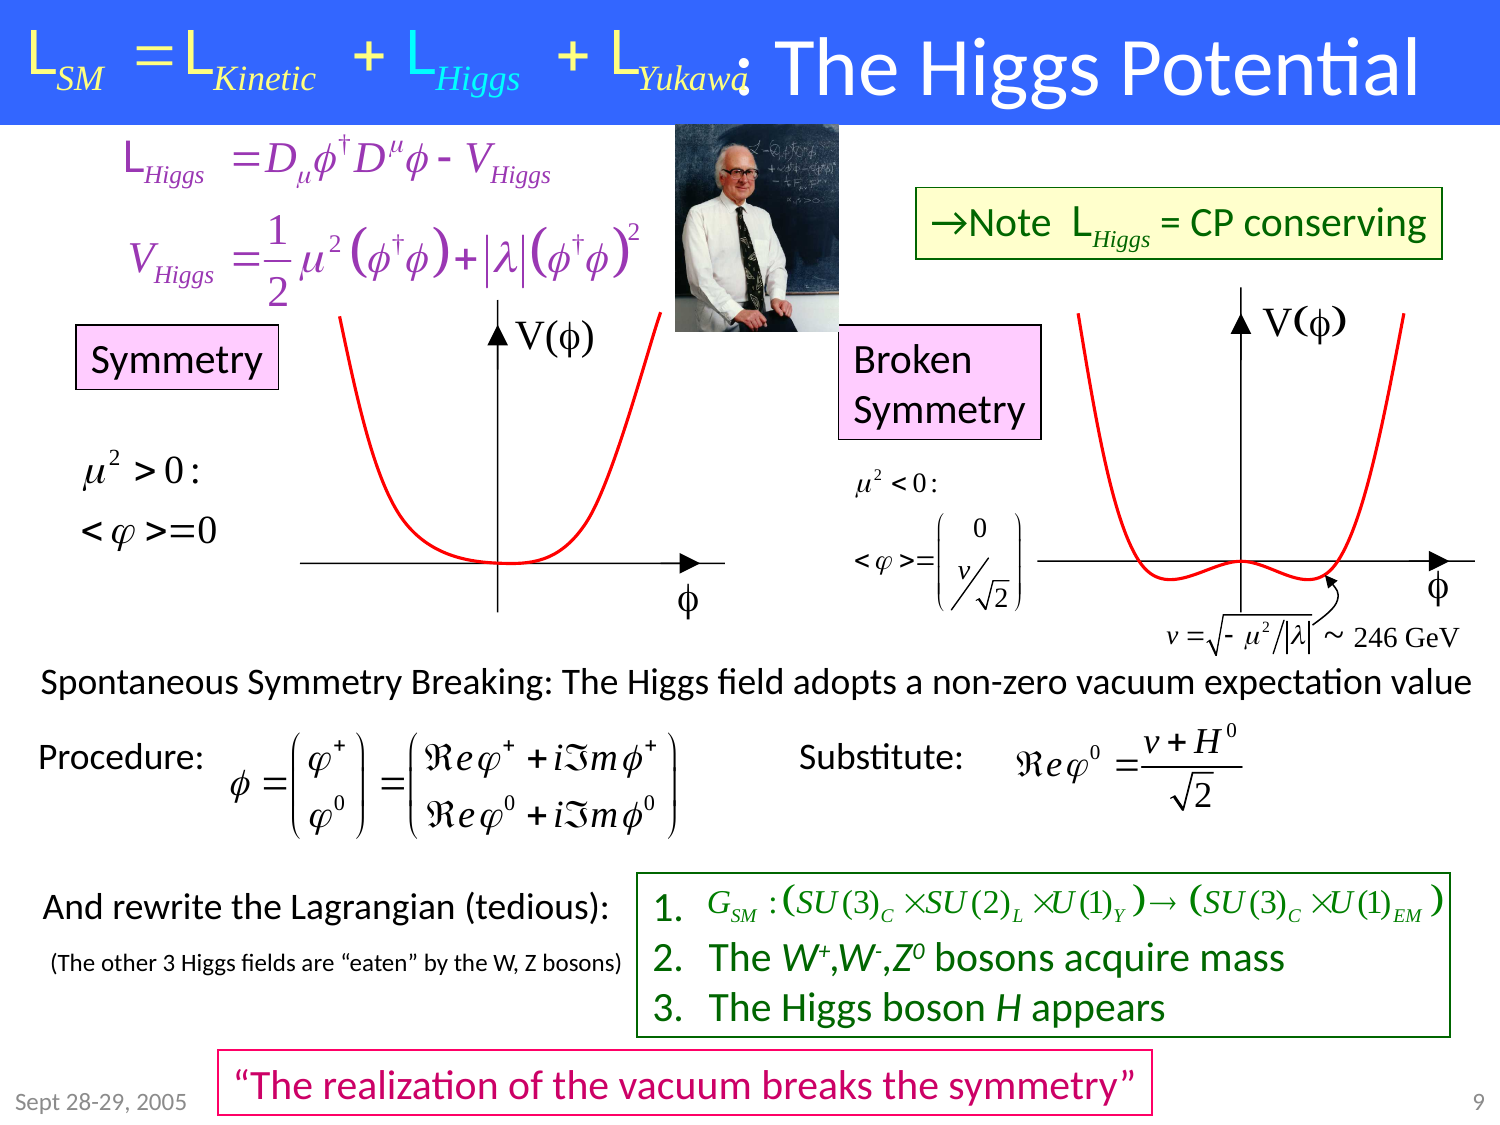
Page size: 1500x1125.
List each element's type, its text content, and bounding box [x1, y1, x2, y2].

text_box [1162, 607, 1319, 663]
slide_number 9 [1287, 1074, 1500, 1125]
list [12, 12, 763, 111]
text_box And rewrite the Lagrangian (tedious): [27, 874, 626, 935]
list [112, 124, 651, 316]
text_box (The other 3 Higgs fields are “eaten” by the W, Z bosons) [35, 938, 632, 984]
text_box →Note LHiggs = CP conserving [915, 187, 1443, 260]
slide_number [0, 1074, 238, 1125]
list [849, 462, 1029, 618]
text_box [224, 724, 688, 848]
text_box f [662, 622, 715, 628]
picture [674, 124, 839, 332]
text_box Procedure: [23, 724, 220, 785]
text_box Symmetry [76, 324, 279, 390]
text_box “The realization of the vacuum breaks the symmetry” [217, 1050, 1152, 1115]
text_box Broken Symmetry [838, 324, 1032, 440]
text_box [1012, 712, 1251, 820]
title : The Higgs Potential [0, 0, 1500, 125]
text_box Spontaneous Symmetry Breaking: The Higgs field adopts a non-zero vacuum expectation value [25, 649, 1489, 710]
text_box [299, 299, 726, 613]
text_box Substitute: [784, 724, 988, 785]
text_box ~ 246 GeV [1323, 620, 1475, 649]
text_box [637, 872, 1451, 1040]
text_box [1037, 287, 1476, 613]
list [74, 439, 226, 560]
